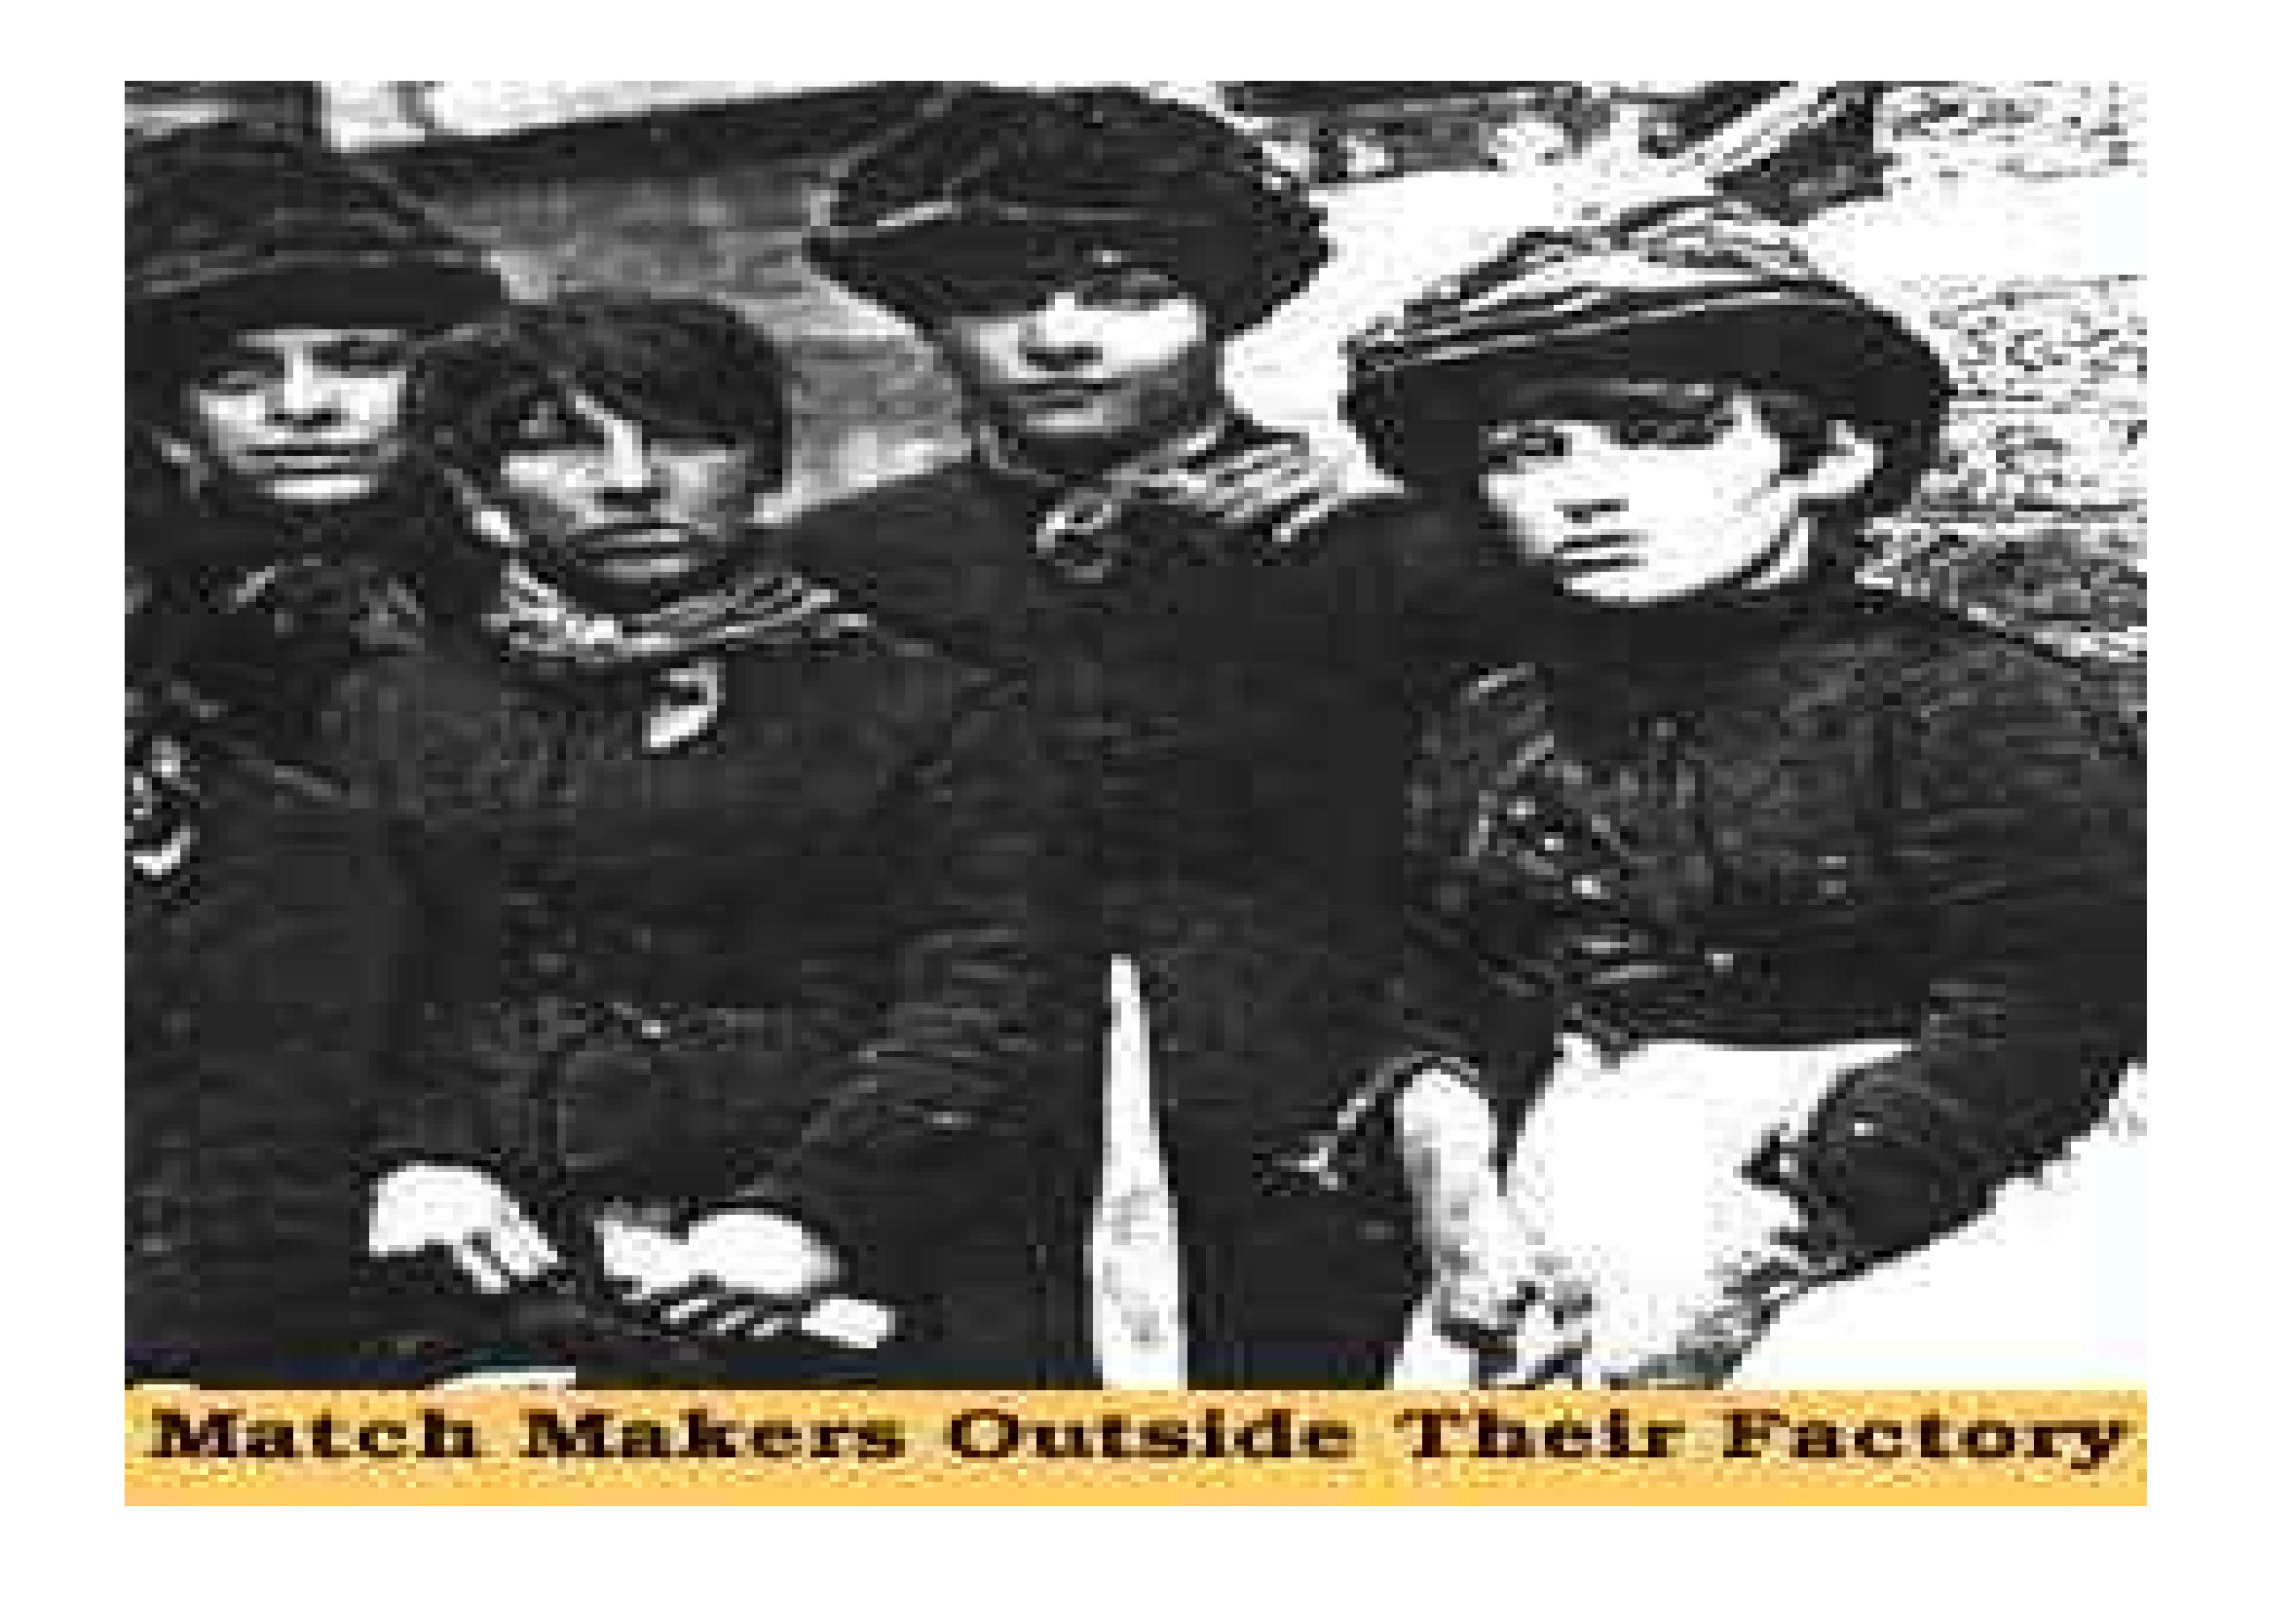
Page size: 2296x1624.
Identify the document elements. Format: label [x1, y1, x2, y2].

picture [124, 81, 2147, 1507]
